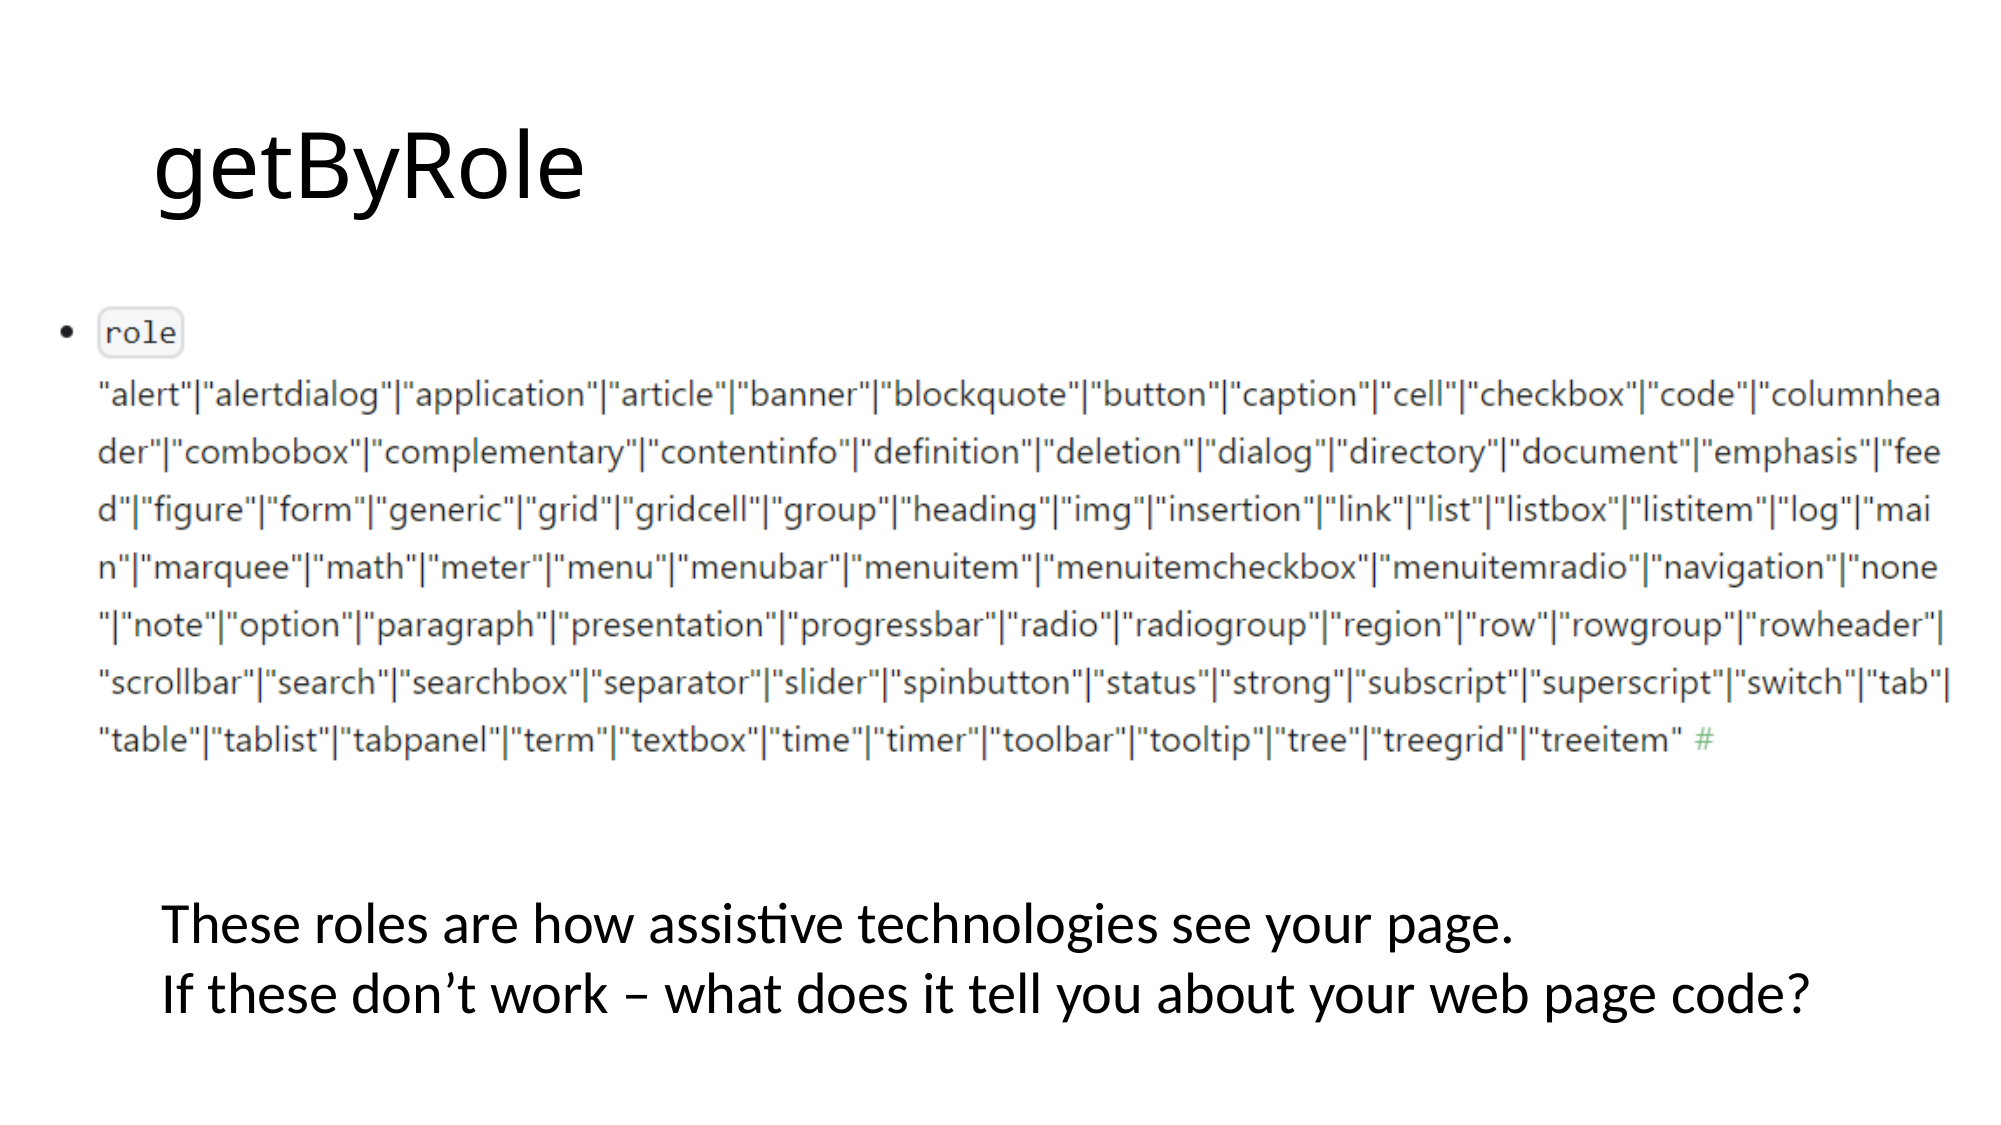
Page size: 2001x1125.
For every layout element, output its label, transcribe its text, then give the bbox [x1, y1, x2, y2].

title getByRole [137, 59, 1863, 277]
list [0, 277, 1986, 813]
text_box These roles are how assistive technologies see your page. If these don’t work – what does it tell you about your web page code? [147, 877, 1829, 1033]
